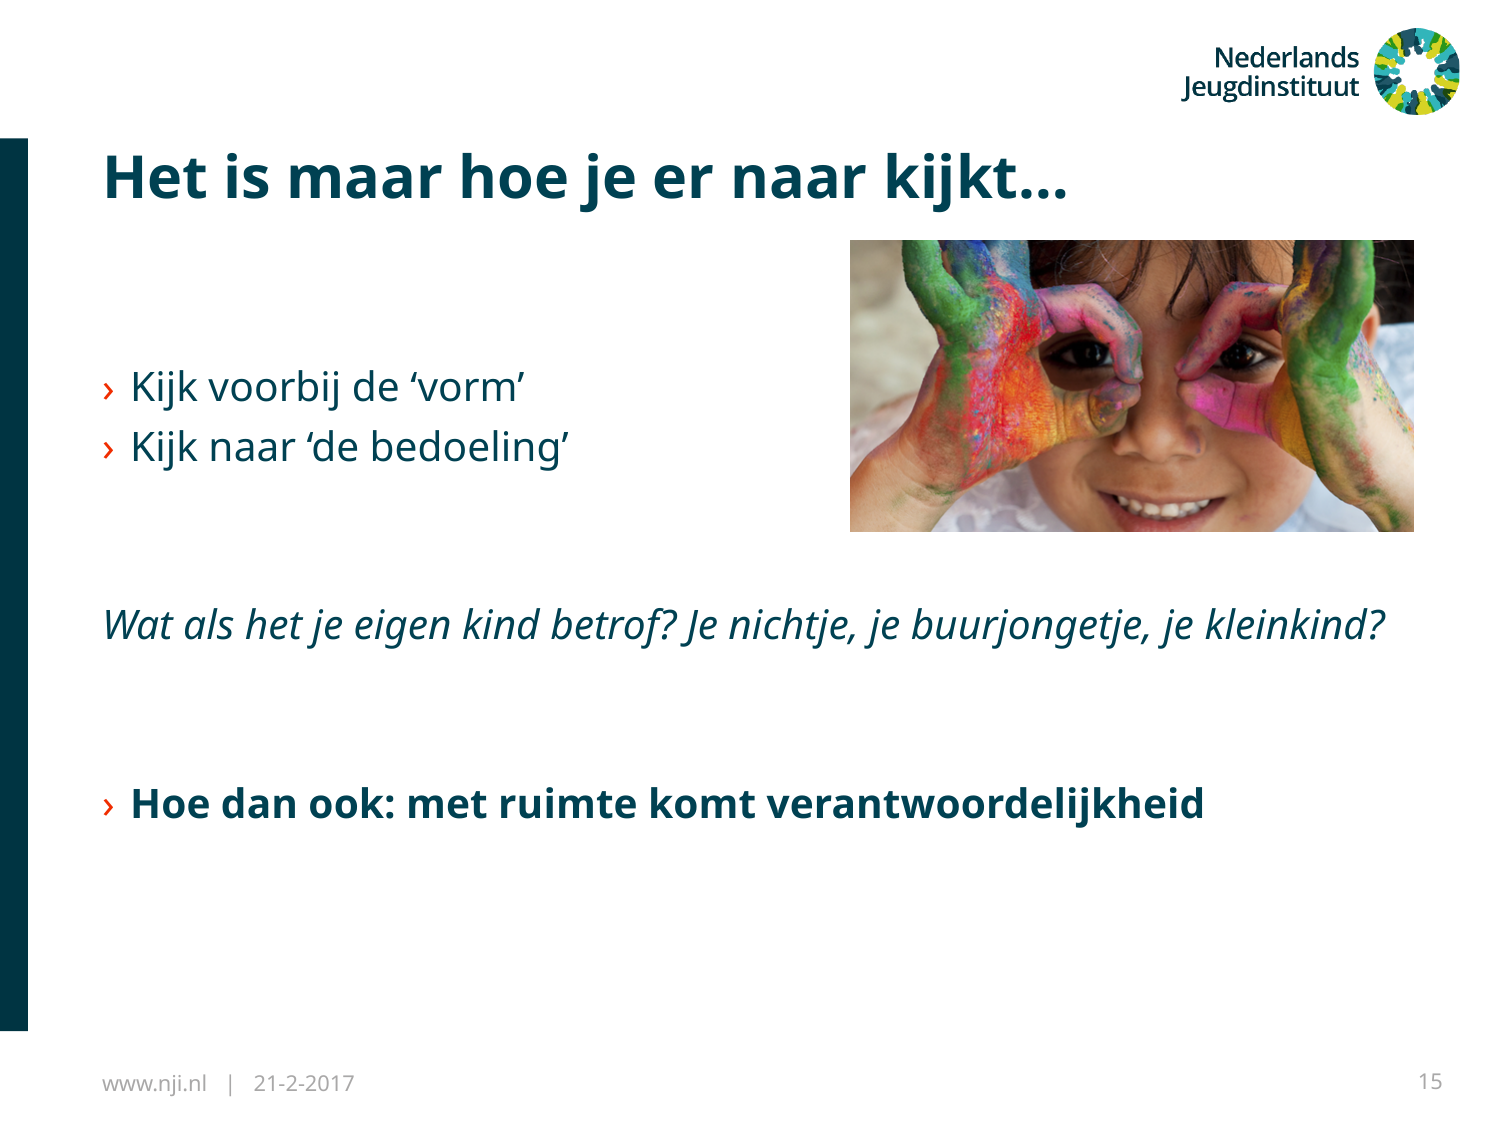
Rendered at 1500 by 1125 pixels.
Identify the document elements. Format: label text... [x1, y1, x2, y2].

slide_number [87, 1052, 424, 1113]
picture [1181, 28, 1460, 115]
picture [850, 240, 1414, 532]
title Het is maar hoe je er naar kijkt… [87, 120, 1414, 240]
list Kijk voorbij de ‘vorm’ Kijk naar ‘de bedoeling’ Wat als het je eigen kind betrof? Je nichtje, je buurjongetje, je kleinkind? Hoe dan ook: met ruimte komt verantwoordelijkheid [87, 359, 1414, 1014]
slide_number 15 [1279, 1053, 1458, 1113]
